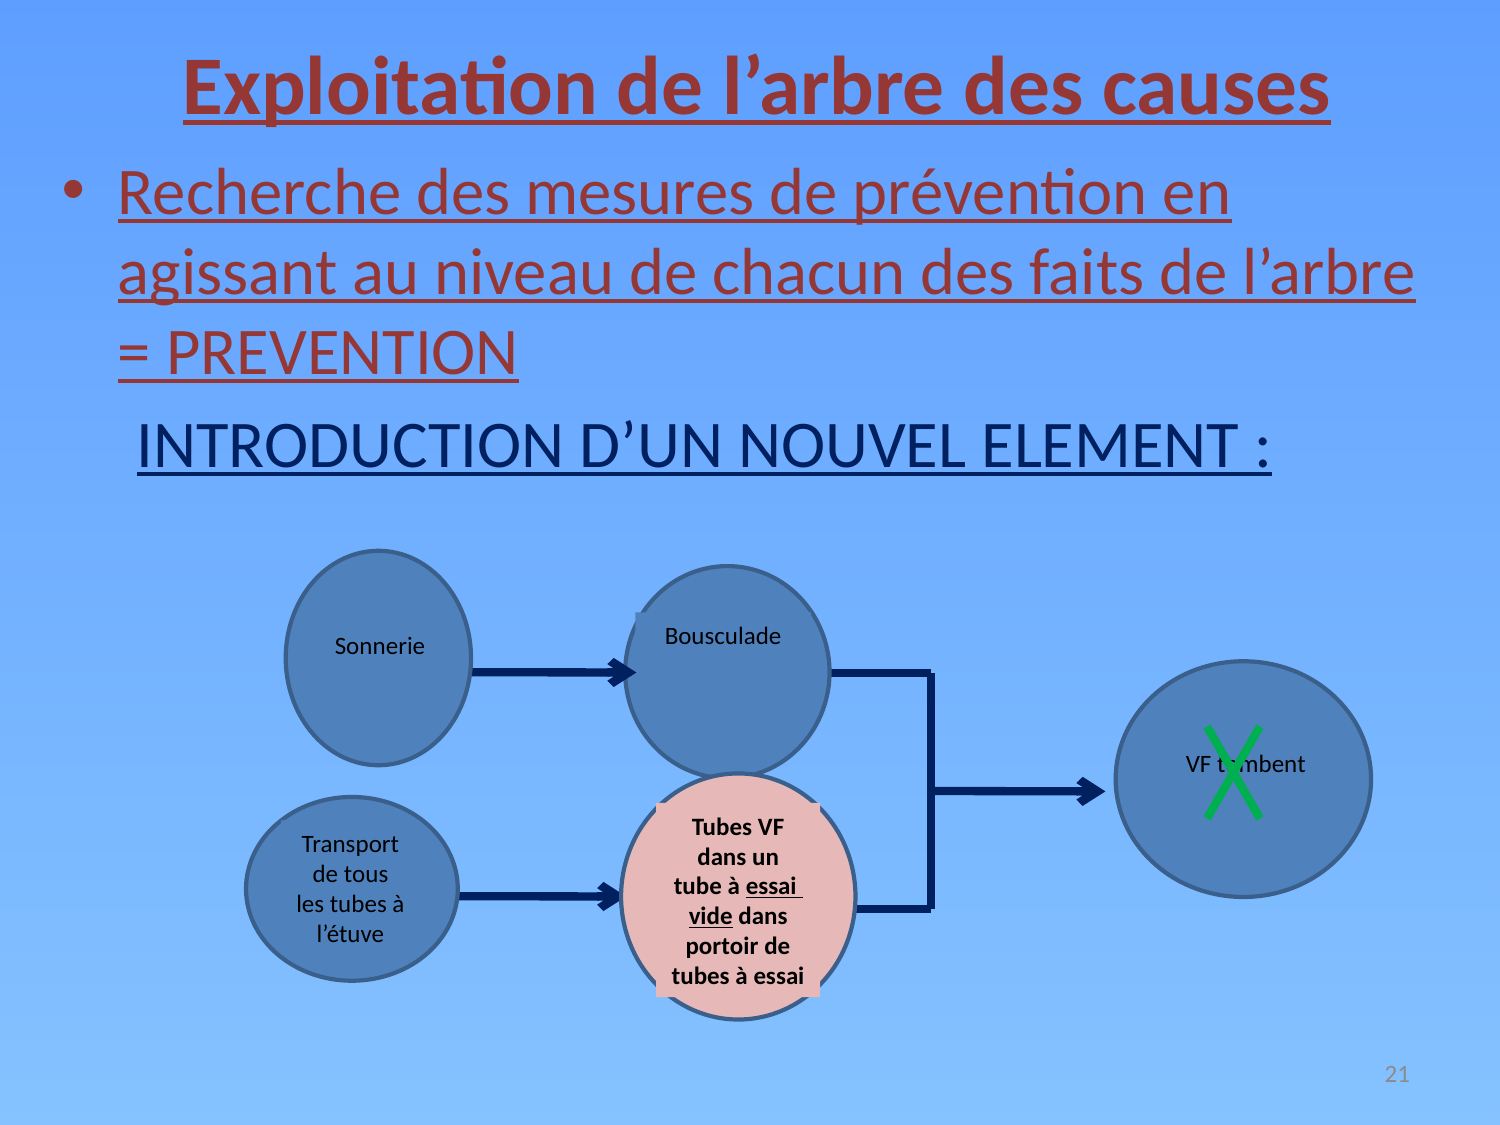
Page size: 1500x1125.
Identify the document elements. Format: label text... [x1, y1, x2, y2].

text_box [702, 843, 757, 936]
title Exploitation de l’arbre des causes [82, 0, 1432, 140]
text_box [1206, 726, 1261, 819]
text_box [677, 1004, 800, 1022]
slide_number 21 [1074, 1042, 1425, 1103]
text_box Recherche des mesures de prévention en agissant au niveau de chacun des faits de l’arbre = PREVENTION INTRODUCTION D’UN NOUVEL ELEMENT : [46, 140, 1465, 569]
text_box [245, 550, 1372, 997]
